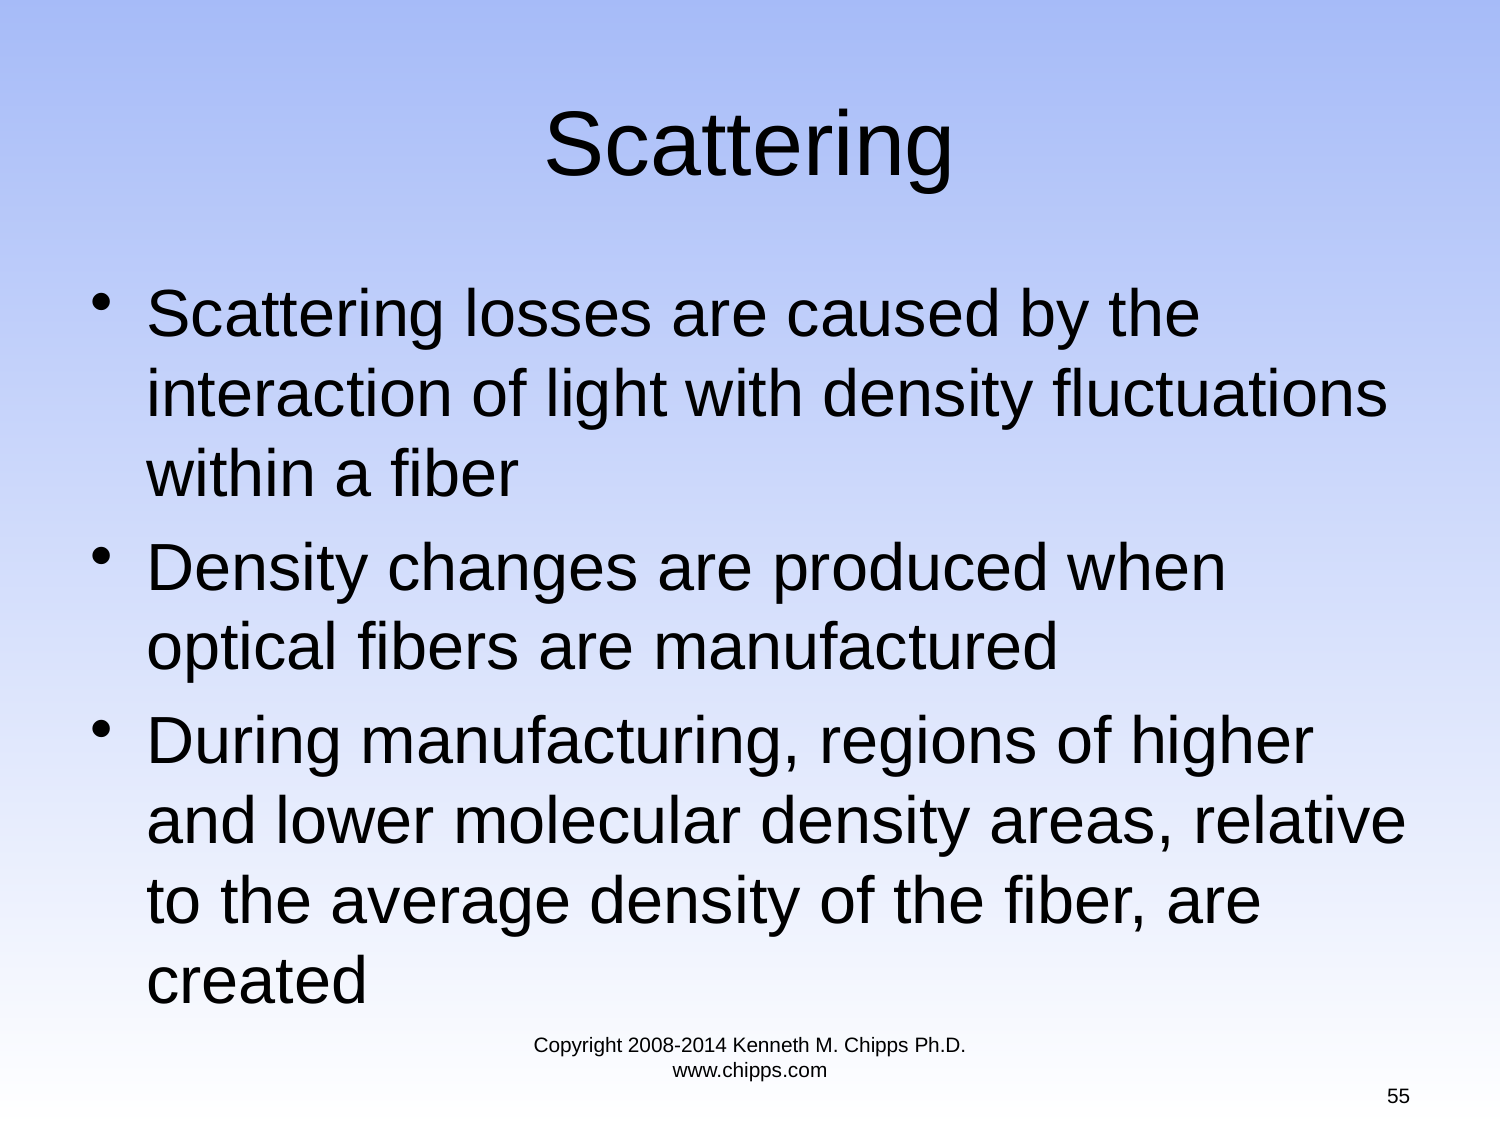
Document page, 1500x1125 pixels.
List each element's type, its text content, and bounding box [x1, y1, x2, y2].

footer Copyright 2008-2014 Kenneth M. Chipps Ph.D. www.chipps.com [449, 1024, 1051, 1103]
title Scattering [75, 45, 1425, 233]
list Scattering losses are caused by the interaction of light with density fluctuations within a fiber Density changes are produced when optical fibers are manufactured During manufacturing, regions of higher and lower molecular density areas, relative to the average density of the fiber, are created [75, 262, 1425, 1005]
slide_number 55 [1074, 1024, 1426, 1104]
slide_number 140 [0, 114, 75, 118]
slide_number 140 [1425, 114, 1500, 118]
